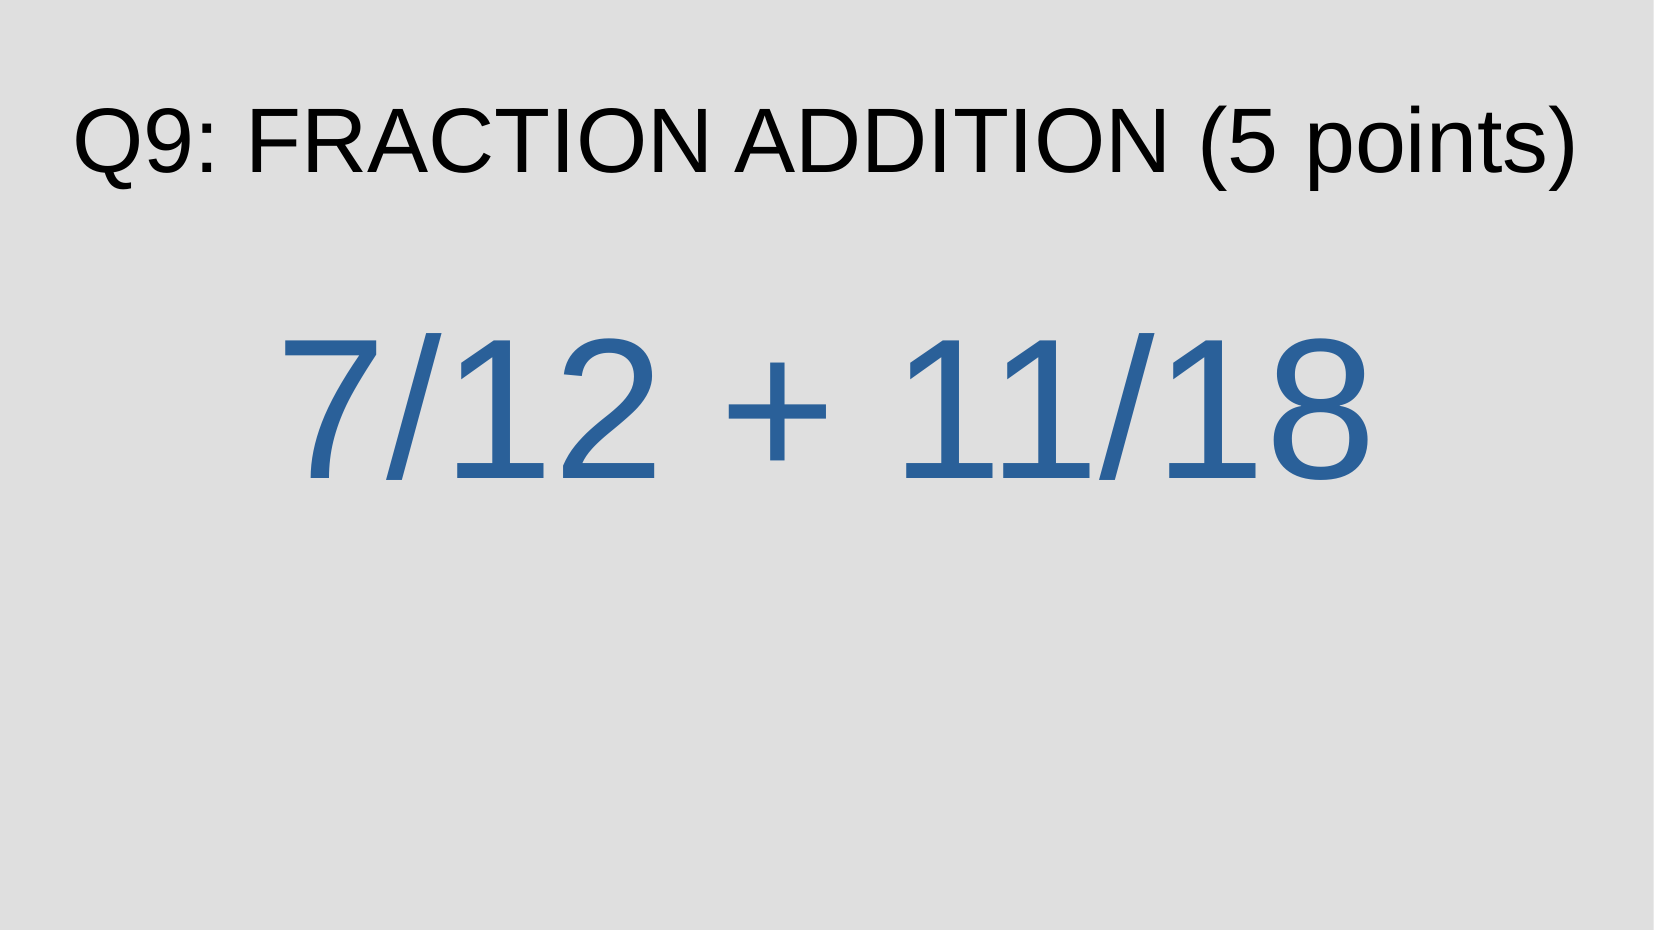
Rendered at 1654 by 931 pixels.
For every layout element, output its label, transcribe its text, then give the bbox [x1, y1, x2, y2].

text_box 7/12 + 11/18 [0, 271, 1654, 555]
text_box Q9: FRACTION ADDITION (5 points) [0, 47, 1654, 225]
